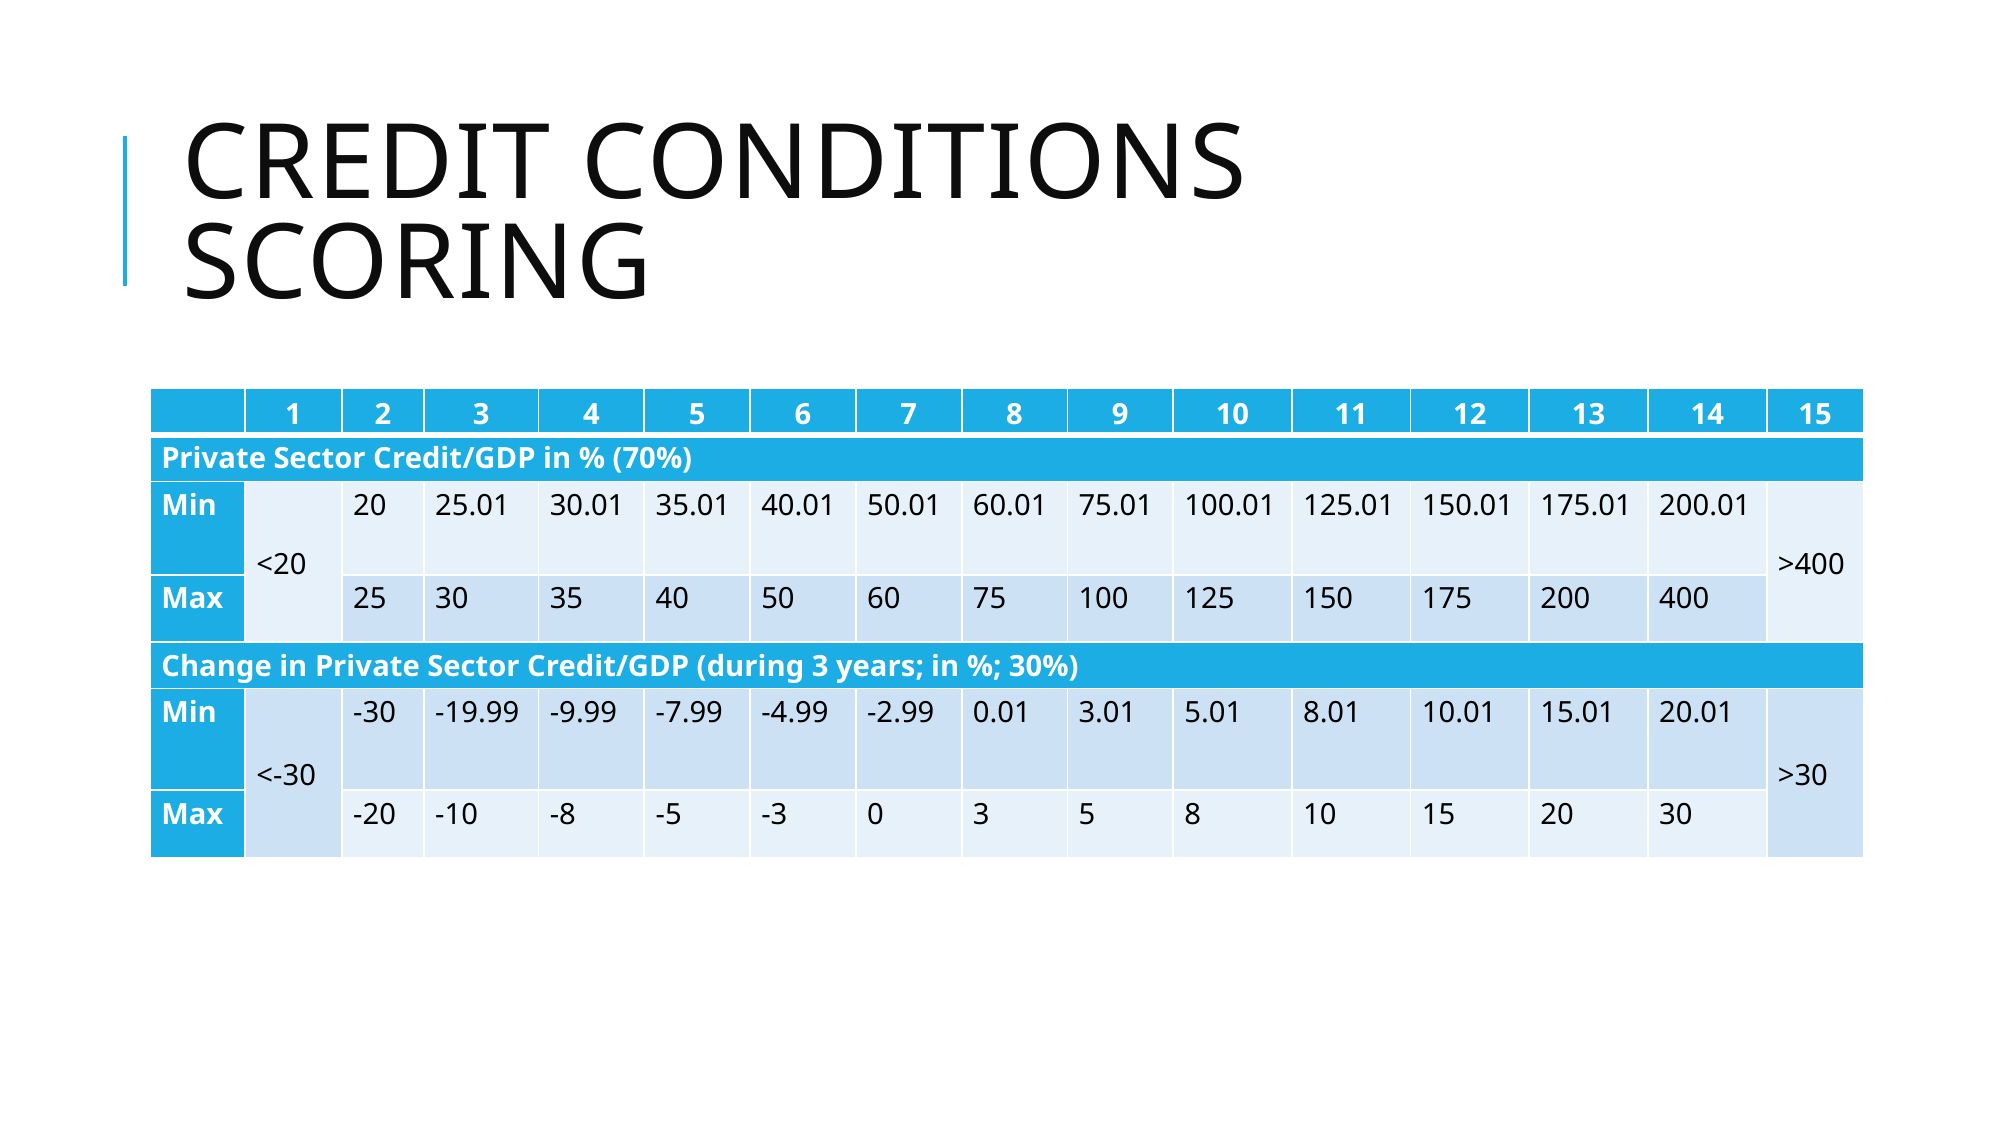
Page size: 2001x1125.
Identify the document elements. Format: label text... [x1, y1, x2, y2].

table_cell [1530, 791, 1647, 857]
table_header 14 [1649, 389, 1766, 432]
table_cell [1068, 689, 1172, 789]
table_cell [343, 791, 423, 857]
table_cell 75 [963, 576, 1067, 641]
table_header 8 [963, 389, 1067, 432]
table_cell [1411, 576, 1528, 641]
table_cell 200.01 [1649, 482, 1766, 574]
table_header 9 [1068, 389, 1172, 432]
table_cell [645, 689, 749, 789]
table_header 12 [1411, 389, 1528, 432]
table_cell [1293, 689, 1410, 789]
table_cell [1649, 689, 1766, 789]
table_cell 35 [539, 576, 643, 641]
table_header 3 [425, 389, 538, 432]
table_cell 75.01 [1068, 482, 1172, 574]
table_cell 20 [343, 482, 423, 574]
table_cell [151, 643, 1863, 688]
title Credit conditions scoring [168, 96, 1763, 342]
table_cell 40.01 [751, 482, 855, 574]
table_cell 40 [645, 576, 749, 641]
table_cell <20 [246, 482, 341, 641]
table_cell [1068, 791, 1172, 857]
table_cell 30 [425, 576, 538, 641]
table_header 10 [1174, 389, 1291, 432]
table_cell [1649, 791, 1766, 857]
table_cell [751, 689, 855, 789]
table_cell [1649, 576, 1766, 641]
table_cell 30.01 [539, 482, 643, 574]
table_cell Max [151, 576, 244, 641]
table_header 2 [343, 389, 423, 432]
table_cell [539, 791, 643, 857]
table_cell 150.01 [1411, 482, 1528, 574]
table_header 13 [1530, 389, 1647, 432]
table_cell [539, 689, 643, 789]
table_cell 60 [857, 576, 961, 641]
table_cell 60.01 [963, 482, 1067, 574]
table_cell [343, 689, 423, 789]
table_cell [151, 791, 244, 857]
table_cell 25 [343, 576, 423, 641]
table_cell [857, 689, 961, 789]
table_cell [1530, 576, 1647, 641]
table_cell 125 [1174, 576, 1291, 641]
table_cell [1530, 689, 1647, 789]
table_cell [963, 791, 1067, 857]
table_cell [1411, 791, 1528, 857]
table_cell 35.01 [645, 482, 749, 574]
table_header 7 [857, 389, 961, 432]
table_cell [751, 791, 855, 857]
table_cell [1174, 791, 1291, 857]
table_header 6 [751, 389, 855, 432]
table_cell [246, 689, 341, 857]
table_header 11 [1293, 389, 1410, 432]
table_header [151, 389, 244, 432]
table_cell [963, 689, 1067, 789]
table_header 4 [539, 389, 643, 432]
table_header 5 [645, 389, 749, 432]
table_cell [425, 689, 538, 789]
table_cell 25.01 [425, 482, 538, 574]
table_cell Min [151, 482, 244, 574]
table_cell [1293, 791, 1410, 857]
table_cell 125.01 [1293, 482, 1410, 574]
table_cell 100.01 [1174, 482, 1291, 574]
table_cell 50 [751, 576, 855, 641]
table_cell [1174, 689, 1291, 789]
table_cell Private Sector Credit/GDP in % (70%) [151, 438, 1863, 481]
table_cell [425, 791, 538, 857]
table_cell >400 [1768, 482, 1863, 641]
table_cell 50.01 [857, 482, 961, 574]
table_cell 175.01 [1530, 482, 1647, 574]
table_header 15 [1768, 389, 1863, 432]
table_cell 150 [1293, 576, 1410, 641]
table_header 1 [246, 389, 341, 432]
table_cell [151, 689, 244, 789]
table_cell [857, 791, 961, 857]
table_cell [645, 791, 749, 857]
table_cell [1411, 689, 1528, 789]
table_cell 100 [1068, 576, 1172, 641]
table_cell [1768, 689, 1863, 857]
